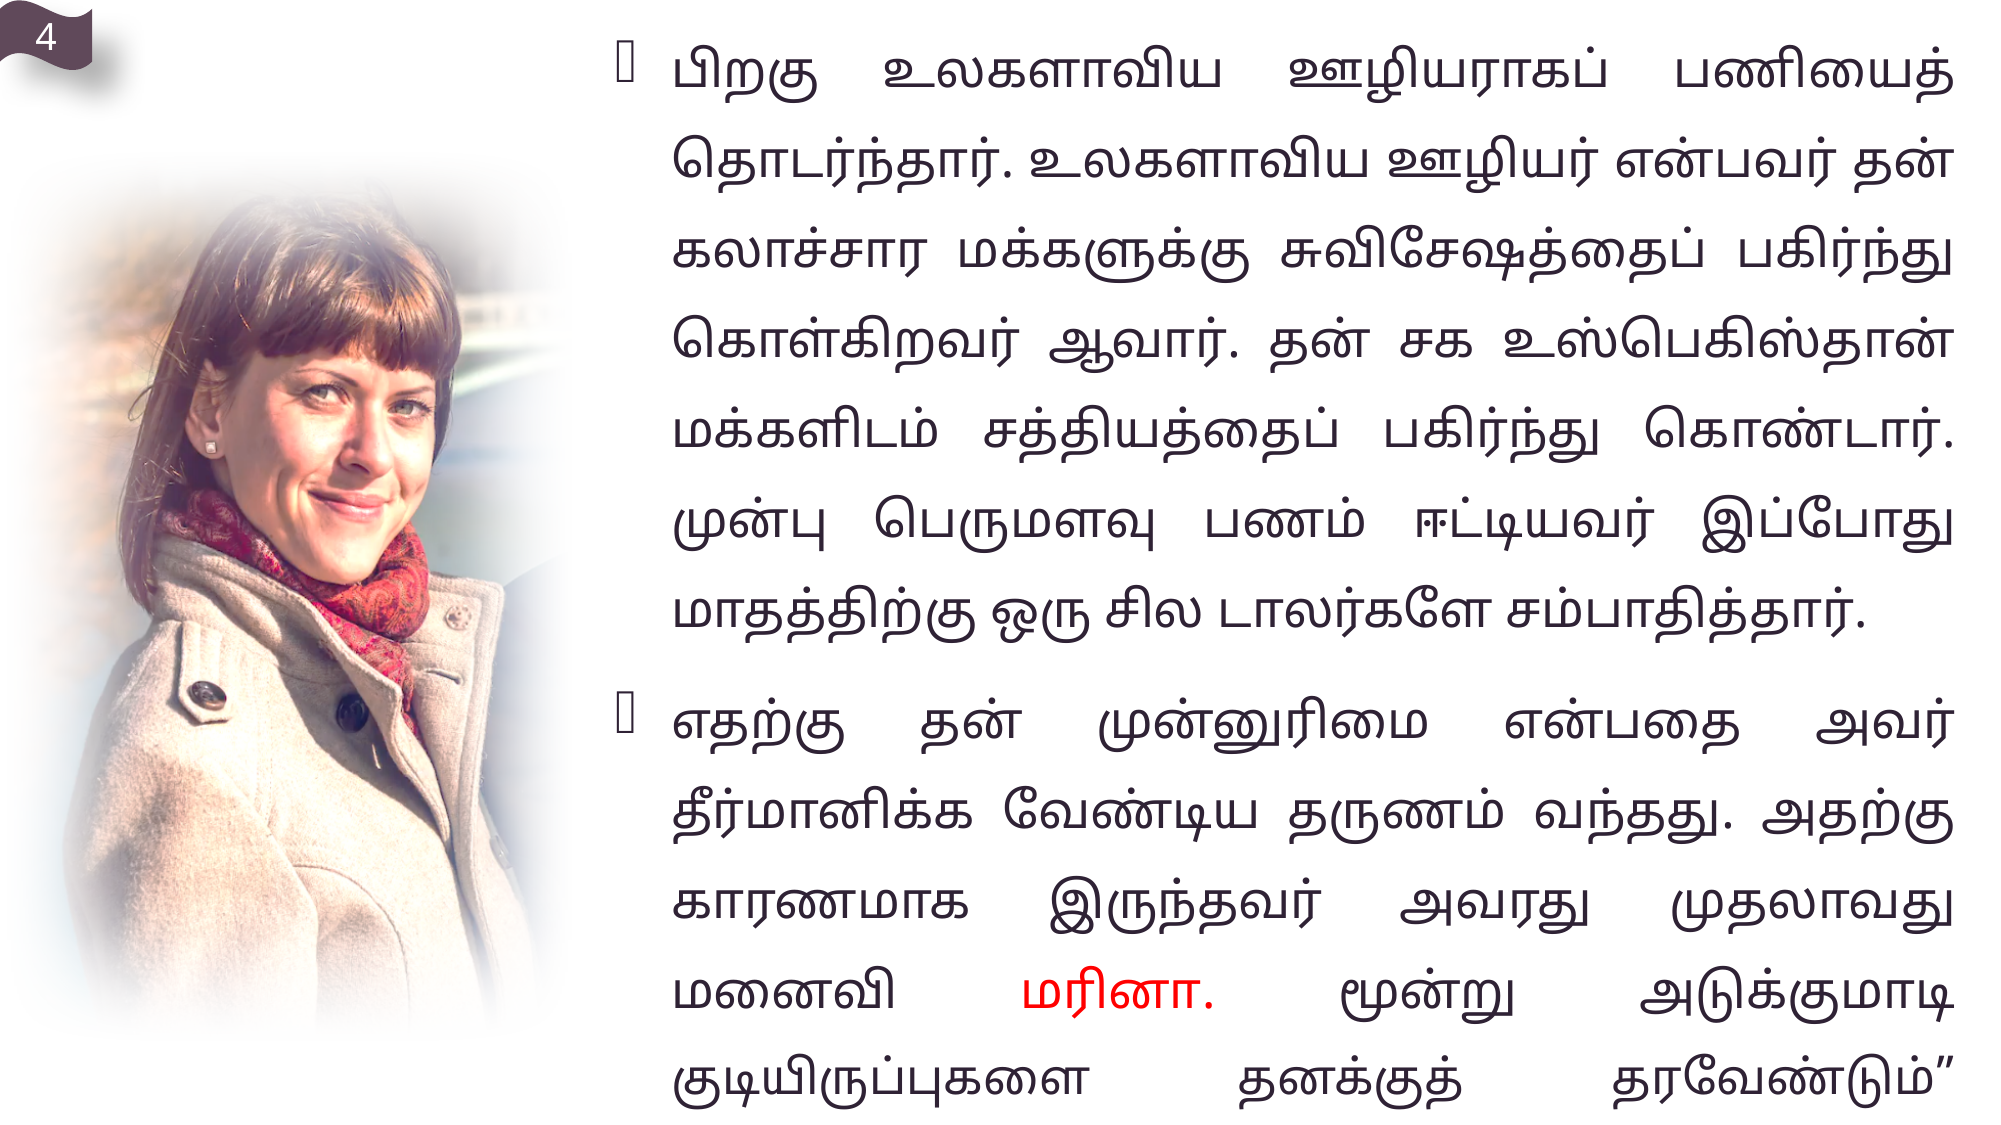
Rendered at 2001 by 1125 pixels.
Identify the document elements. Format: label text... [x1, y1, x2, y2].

text_box பிறகு உலகளாவிய ஊழியராகப் பணியைத் தொடர்ந்தார். உலகளாவிய ஊழியர் என்பவர் தன் கலாச்சார மக்களுக்கு சுவிசேஷத்தைப் பகிர்ந்து கொள்கிறவர் ஆவார். தன் சக உஸ்பெகிஸ்தான் மக்களிடம் சத்தியத்தைப் பகிர்ந்து கொண்டார். முன்பு பெருமளவு பணம் ஈட்டியவர் இப்போது மாதத்திற்கு ஒரு சில டாலர்களே சம்பாதித்தார். எதற்கு தன் முன்னுரிமை என்பதை அவர் தீர்மானிக்க வேண்டிய தருணம் வந்தது. அதற்கு காரணமாக இருந்தவர் அவரது முதலாவது மனைவி மரினா. மூன்று அடுக்குமாடி குடியிருப்புகளை தனக்குத் தரவேண்டும்” என்றனார். [599, 0, 1971, 1125]
text_box 4 [0, 0, 94, 71]
picture [0, 145, 579, 1048]
